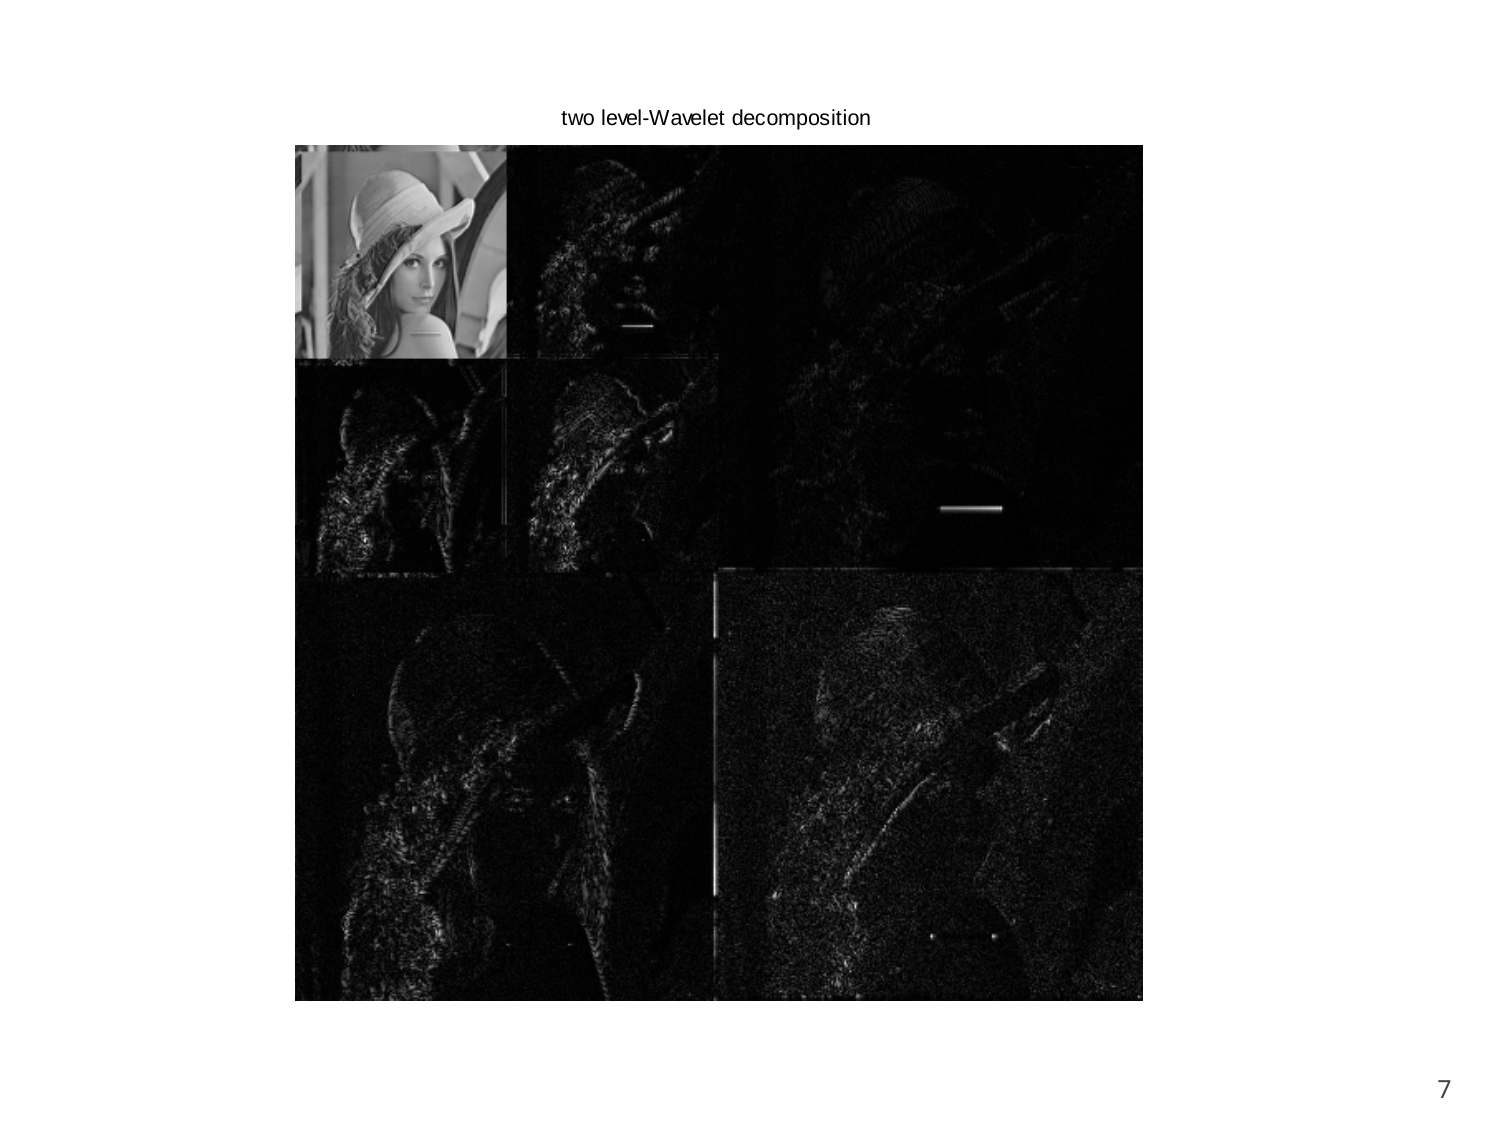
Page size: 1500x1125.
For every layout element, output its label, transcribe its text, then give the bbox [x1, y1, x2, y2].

picture [293, 95, 1147, 1001]
slide_number 7 [1345, 1062, 1467, 1108]
